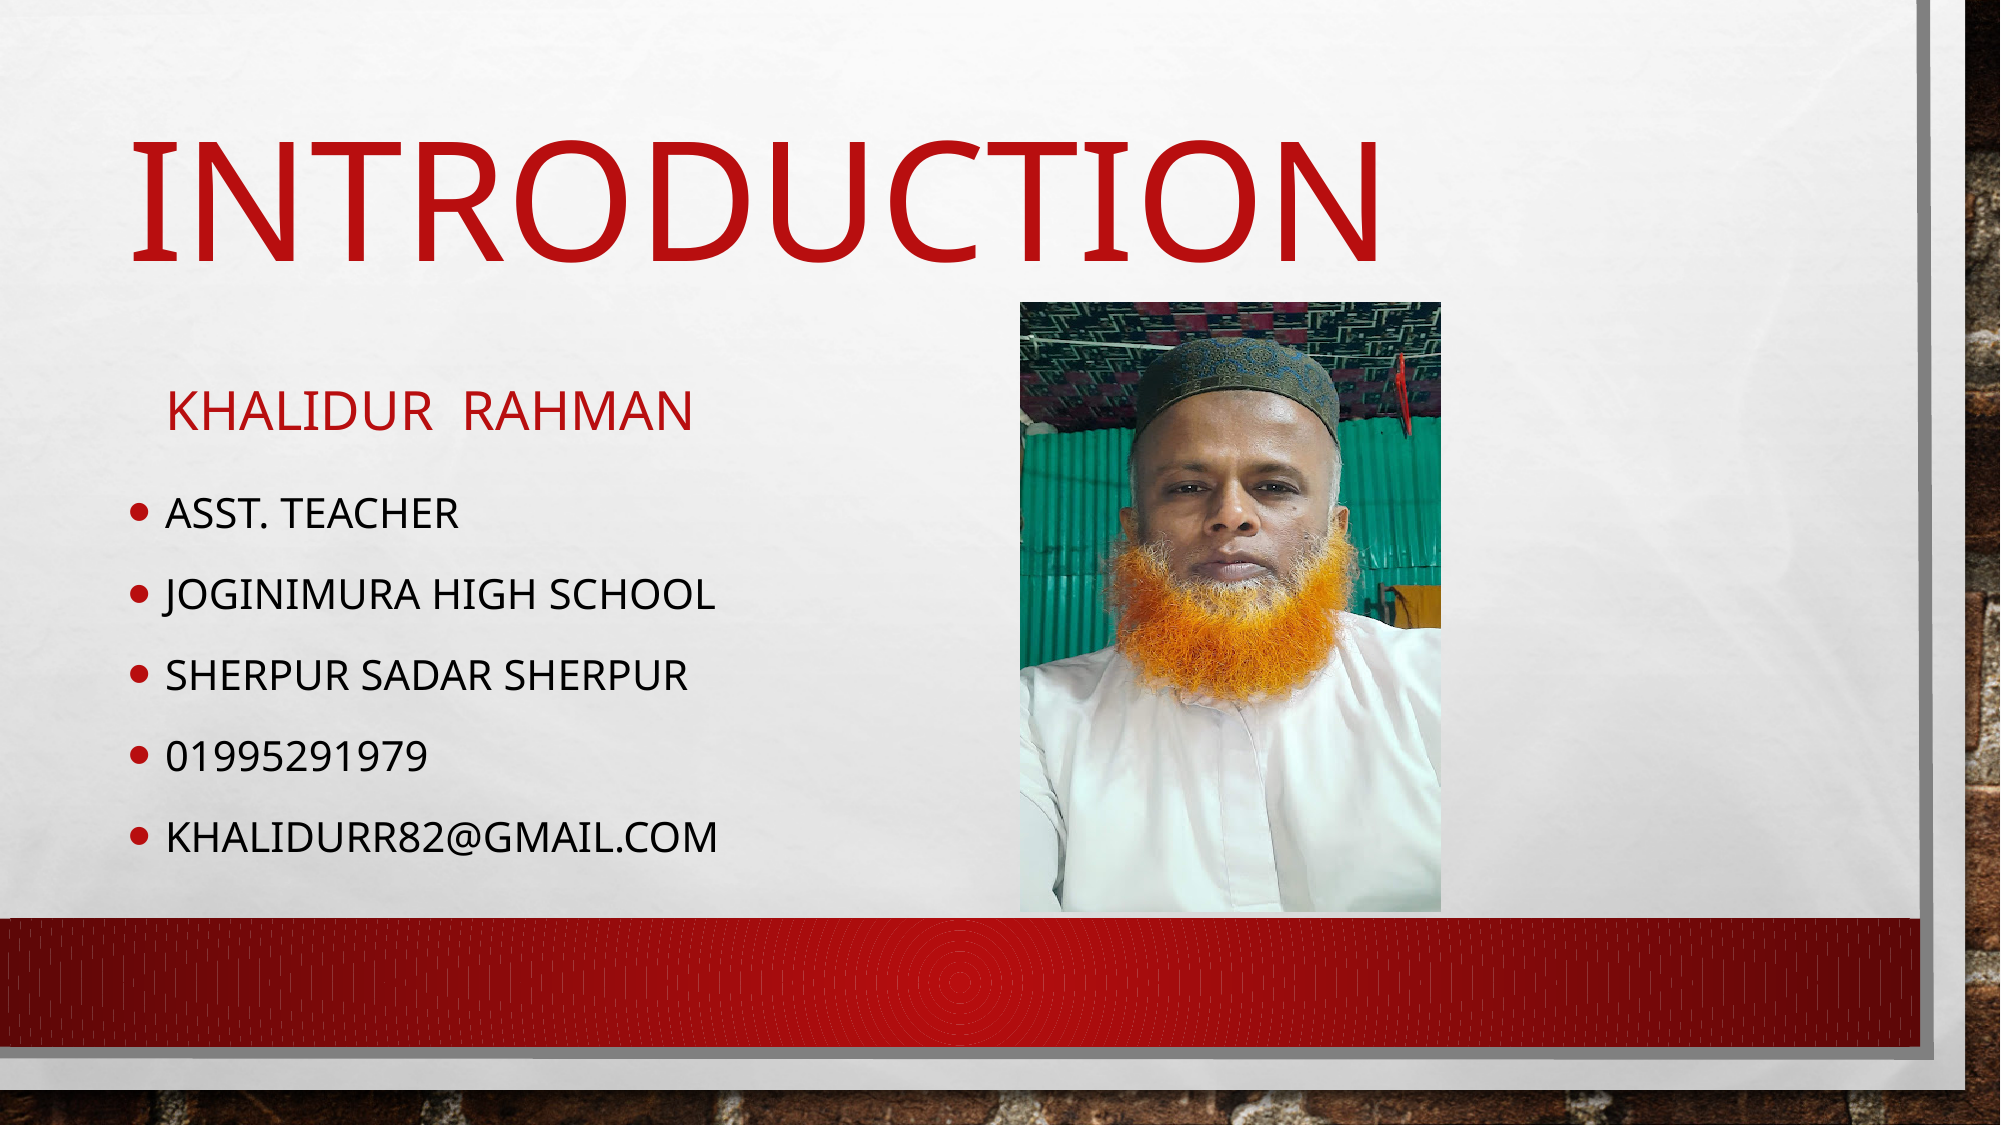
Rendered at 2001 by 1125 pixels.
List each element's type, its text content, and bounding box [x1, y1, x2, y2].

title INTRODUCTION [112, 112, 1818, 303]
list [1019, 302, 1442, 912]
picture [0, 0, 2000, 1125]
list Asst. teacher Joginimura High school Sherpur sadar sherpur 01995291979 khalidurr82@gmail.com [112, 469, 948, 882]
list Khalidur rahman [150, 338, 948, 451]
